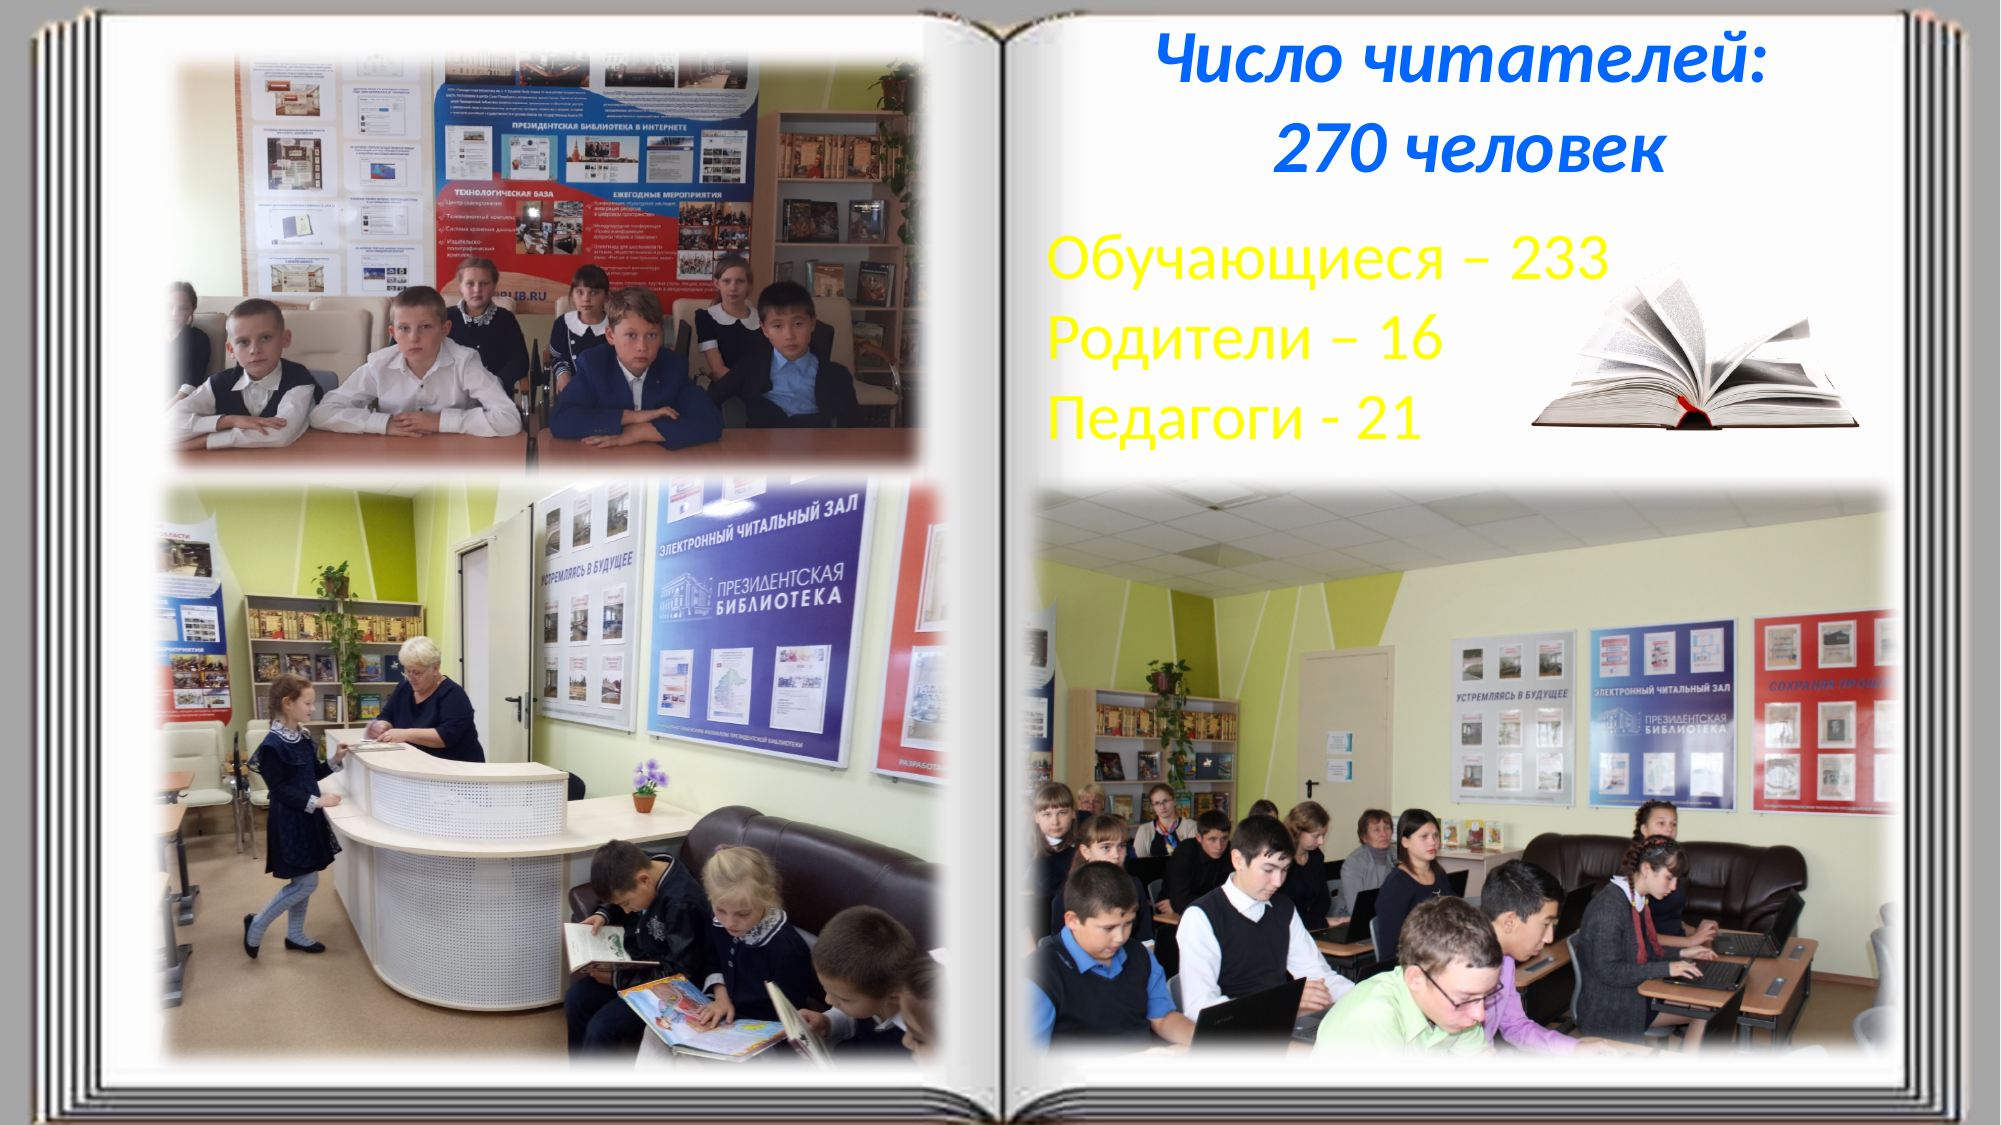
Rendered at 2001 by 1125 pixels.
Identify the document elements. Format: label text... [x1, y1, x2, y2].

text_box Число читателей: 270 человек [1029, 0, 1910, 195]
picture [0, 0, 2001, 1125]
text_box Обучающиеся – 233 Родители – 16 Педагоги - 21 [1031, 205, 1906, 461]
